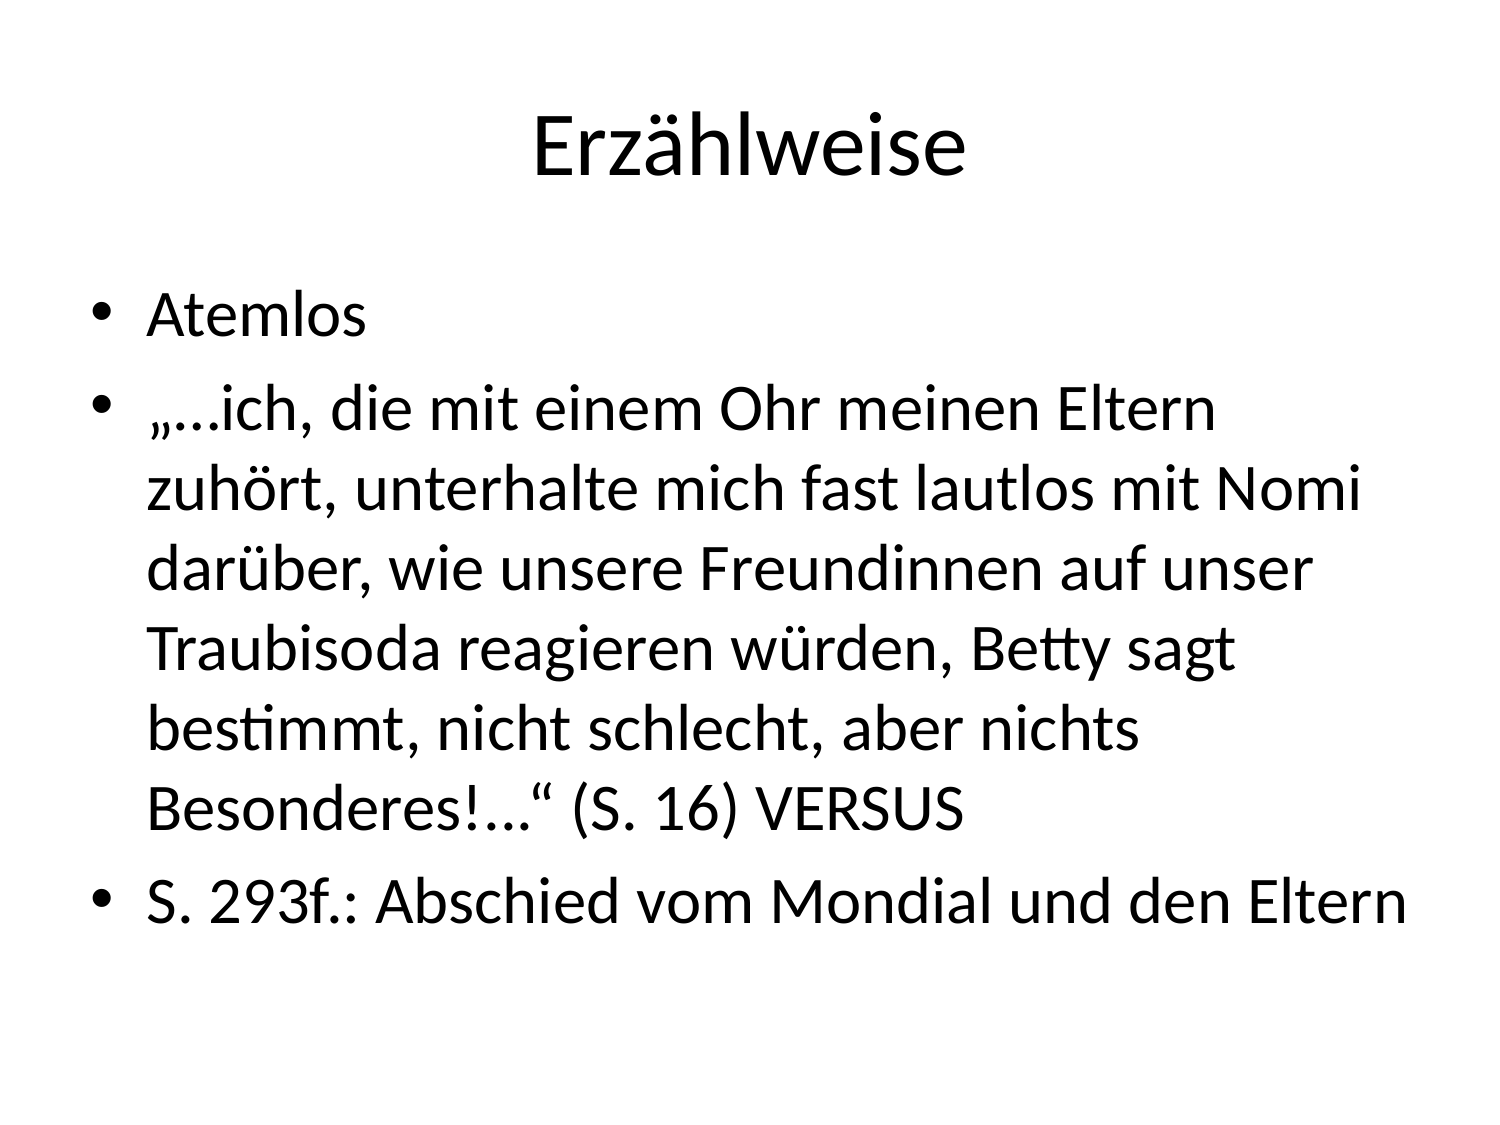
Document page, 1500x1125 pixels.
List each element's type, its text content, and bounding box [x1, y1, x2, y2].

title Erzählweise [74, 44, 1426, 233]
list Atemlos „…ich, die mit einem Ohr meinen Eltern zuhört, unterhalte mich fast lautlos mit Nomi darüber, wie unsere Freundinnen auf unser Traubisoda reagieren würden, Betty sagt bestimmt, nicht schlecht, aber nichts Besonderes!...“ (S. 16) VERSUS S. 293f.: Abschied vom Mondial und den Eltern [74, 262, 1426, 1006]
